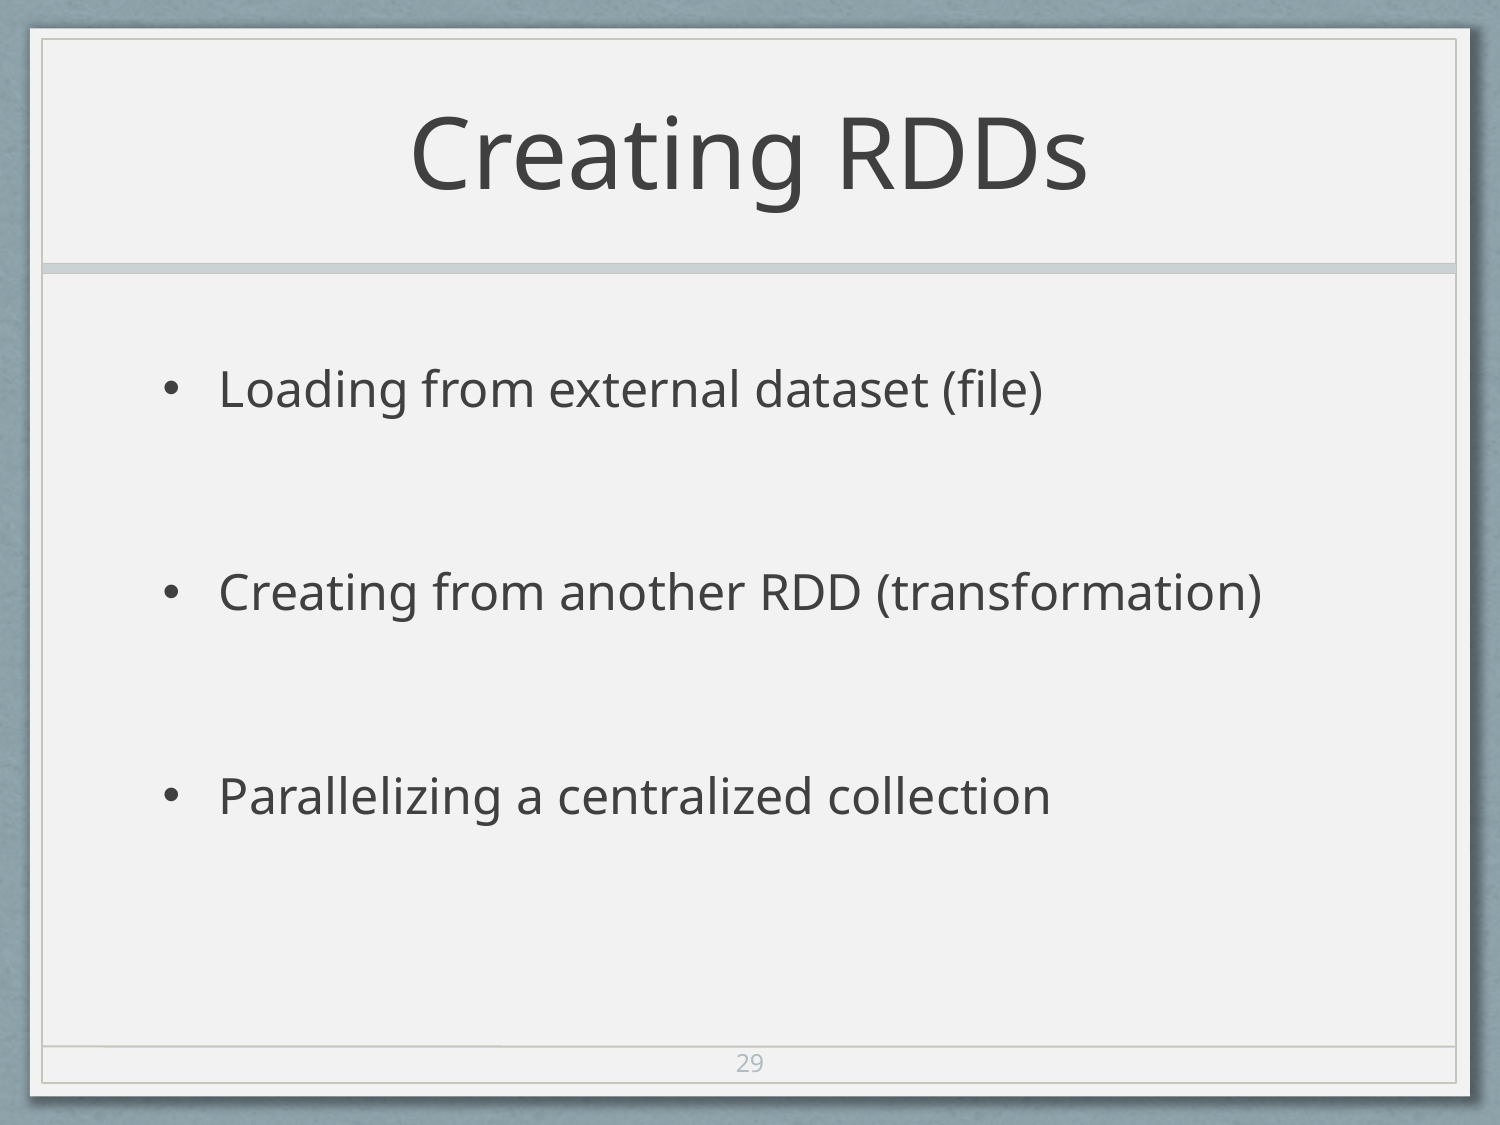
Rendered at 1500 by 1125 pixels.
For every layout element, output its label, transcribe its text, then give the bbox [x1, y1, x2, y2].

list Loading from external dataset (file) Creating from another RDD (transformation) Parallelizing a centralized collection [147, 350, 1353, 995]
slide_number 29 [687, 1042, 813, 1088]
title Creating RDDs [147, 40, 1353, 260]
